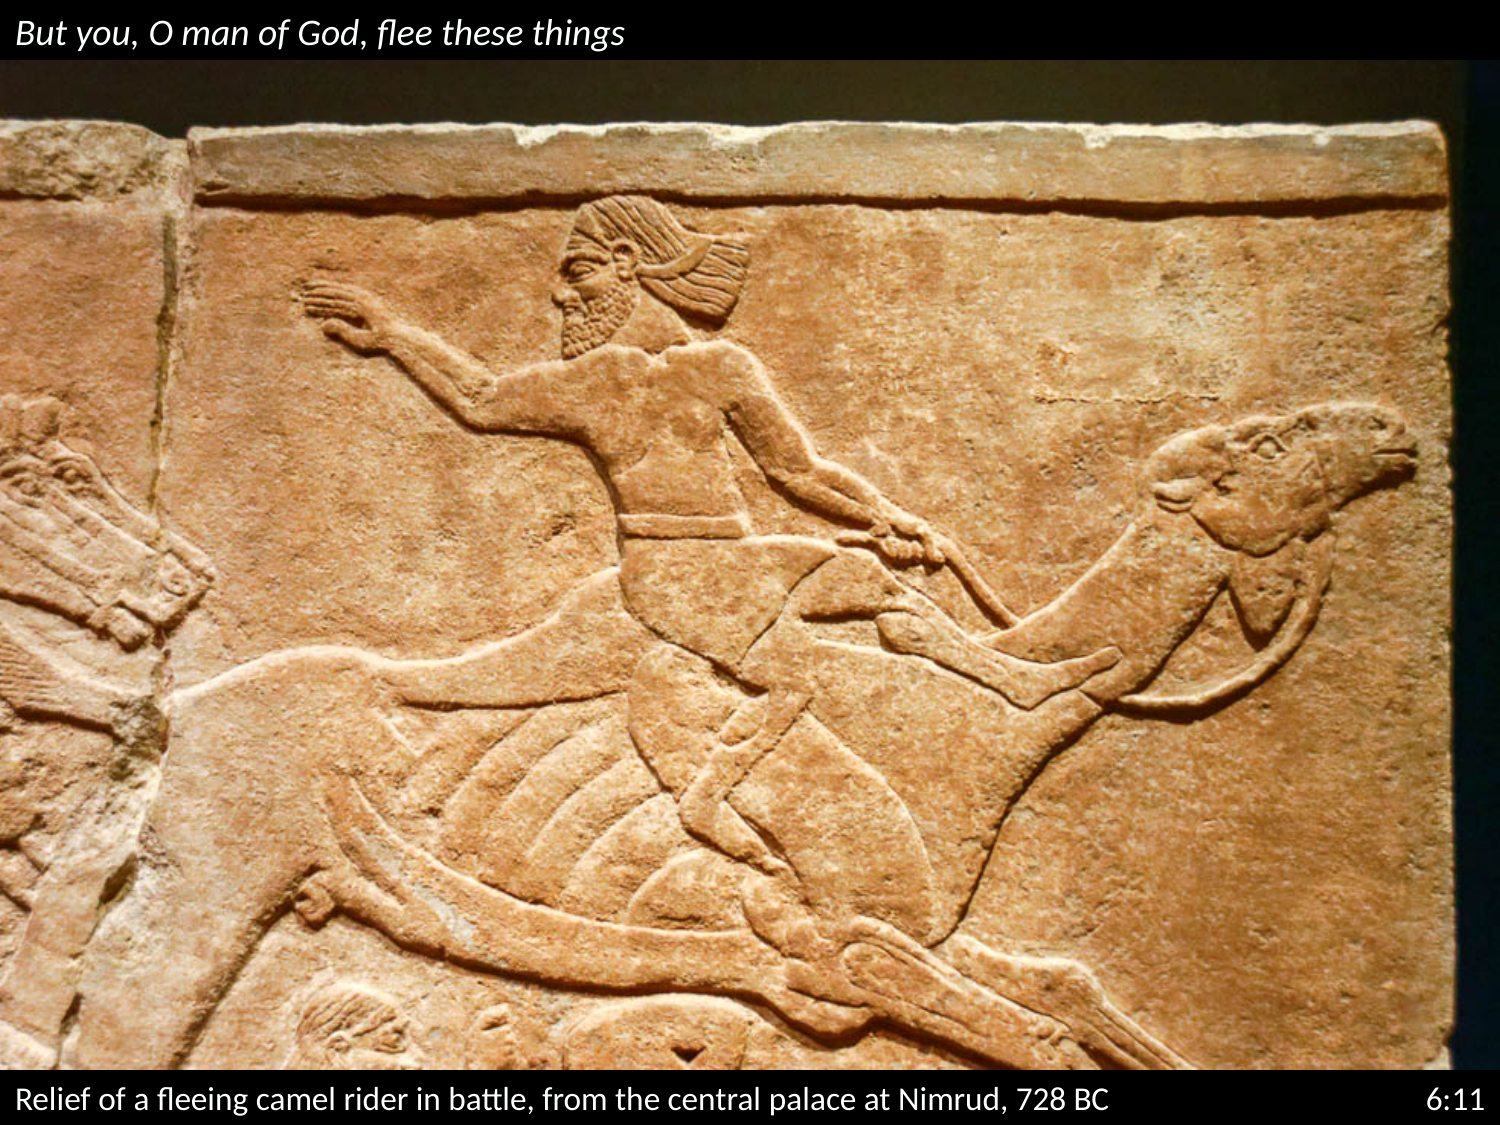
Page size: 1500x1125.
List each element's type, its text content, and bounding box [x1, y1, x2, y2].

title But you, O man of God, flee these things [0, 0, 1500, 60]
list 6:11 [1324, 1074, 1500, 1125]
picture [0, 60, 1500, 1070]
list Relief of a fleeing camel rider in battle, from the central palace at Nimrud, 728 BC [0, 1075, 1324, 1125]
